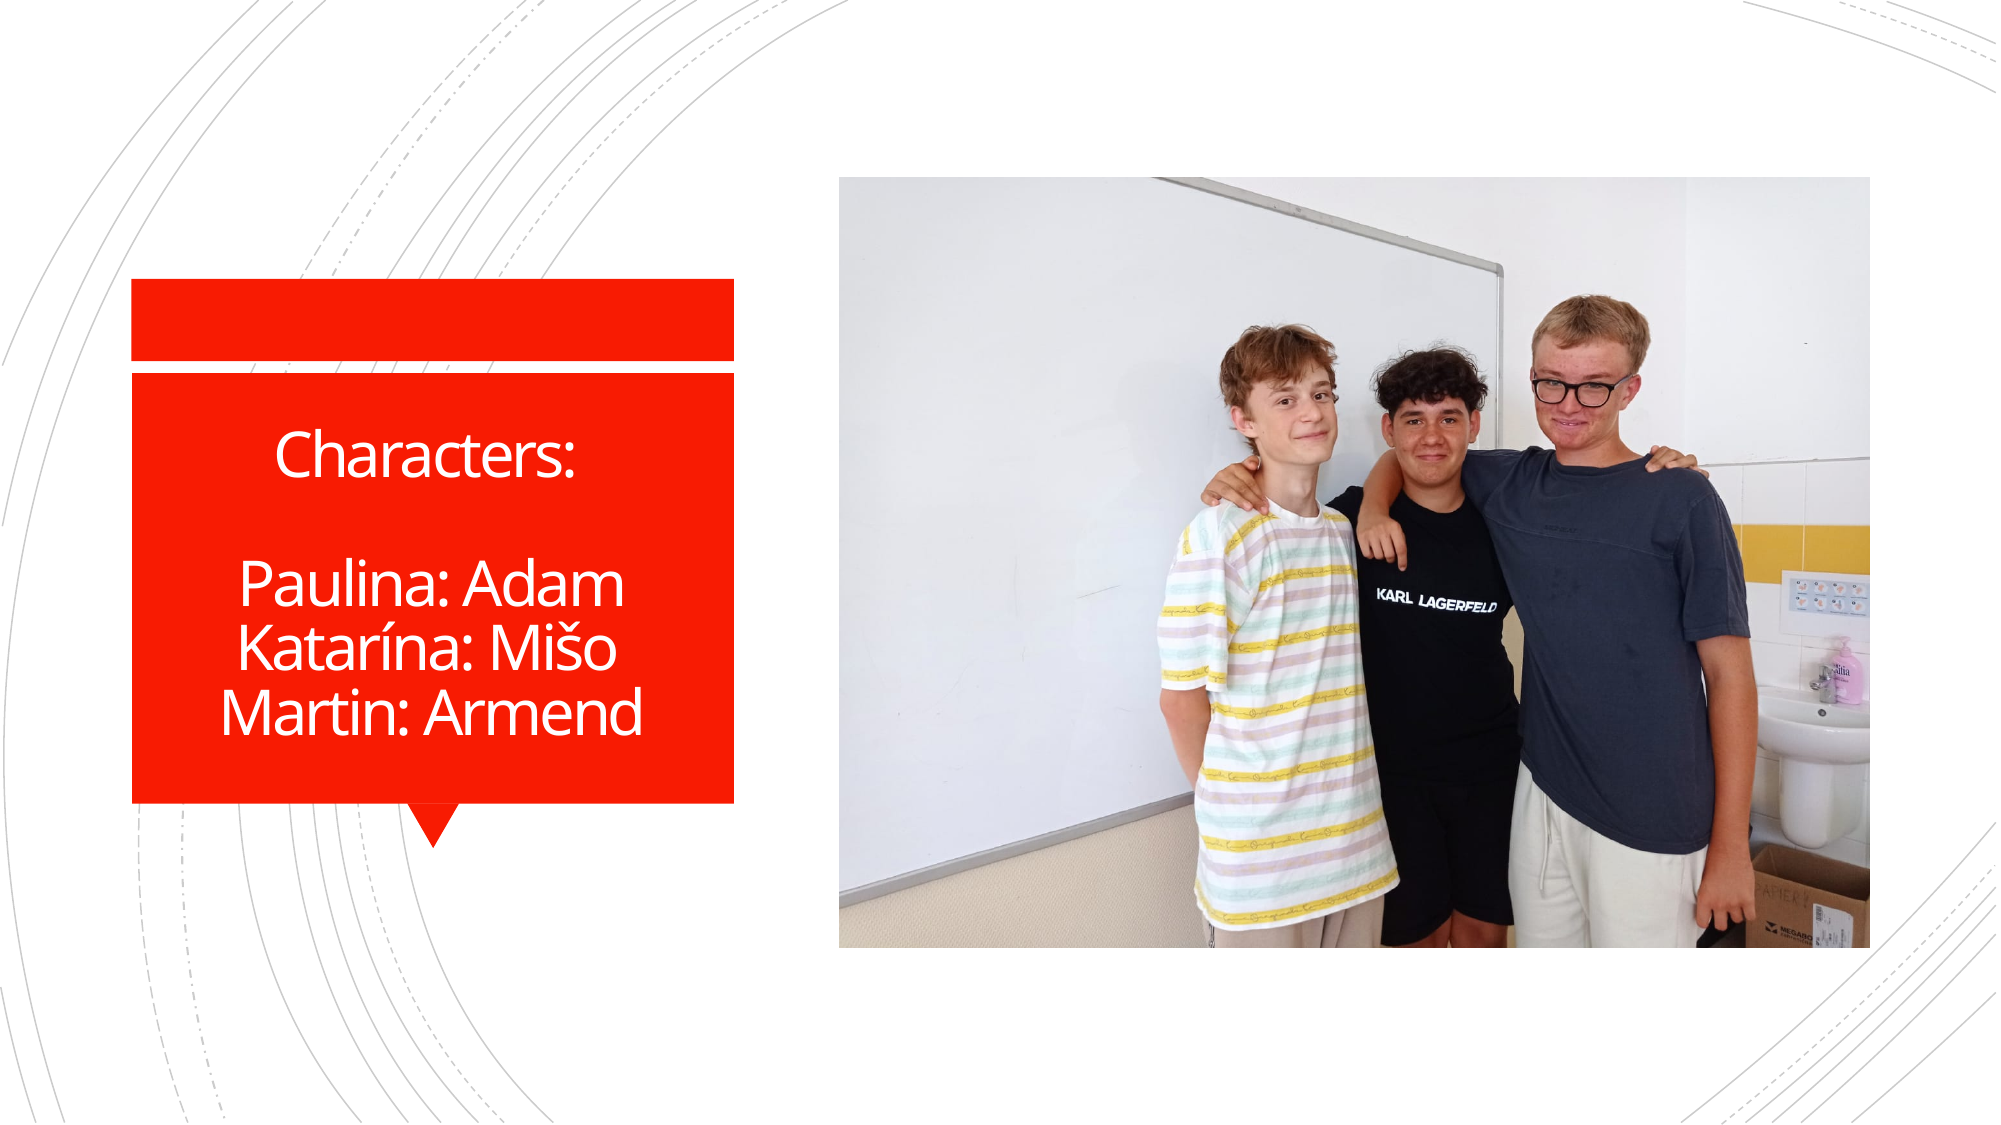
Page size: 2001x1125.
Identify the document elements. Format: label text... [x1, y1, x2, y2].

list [839, 176, 1871, 948]
title Characters: Paulina: Adam Katarína: Mišo Martin: Armend [145, 385, 720, 789]
